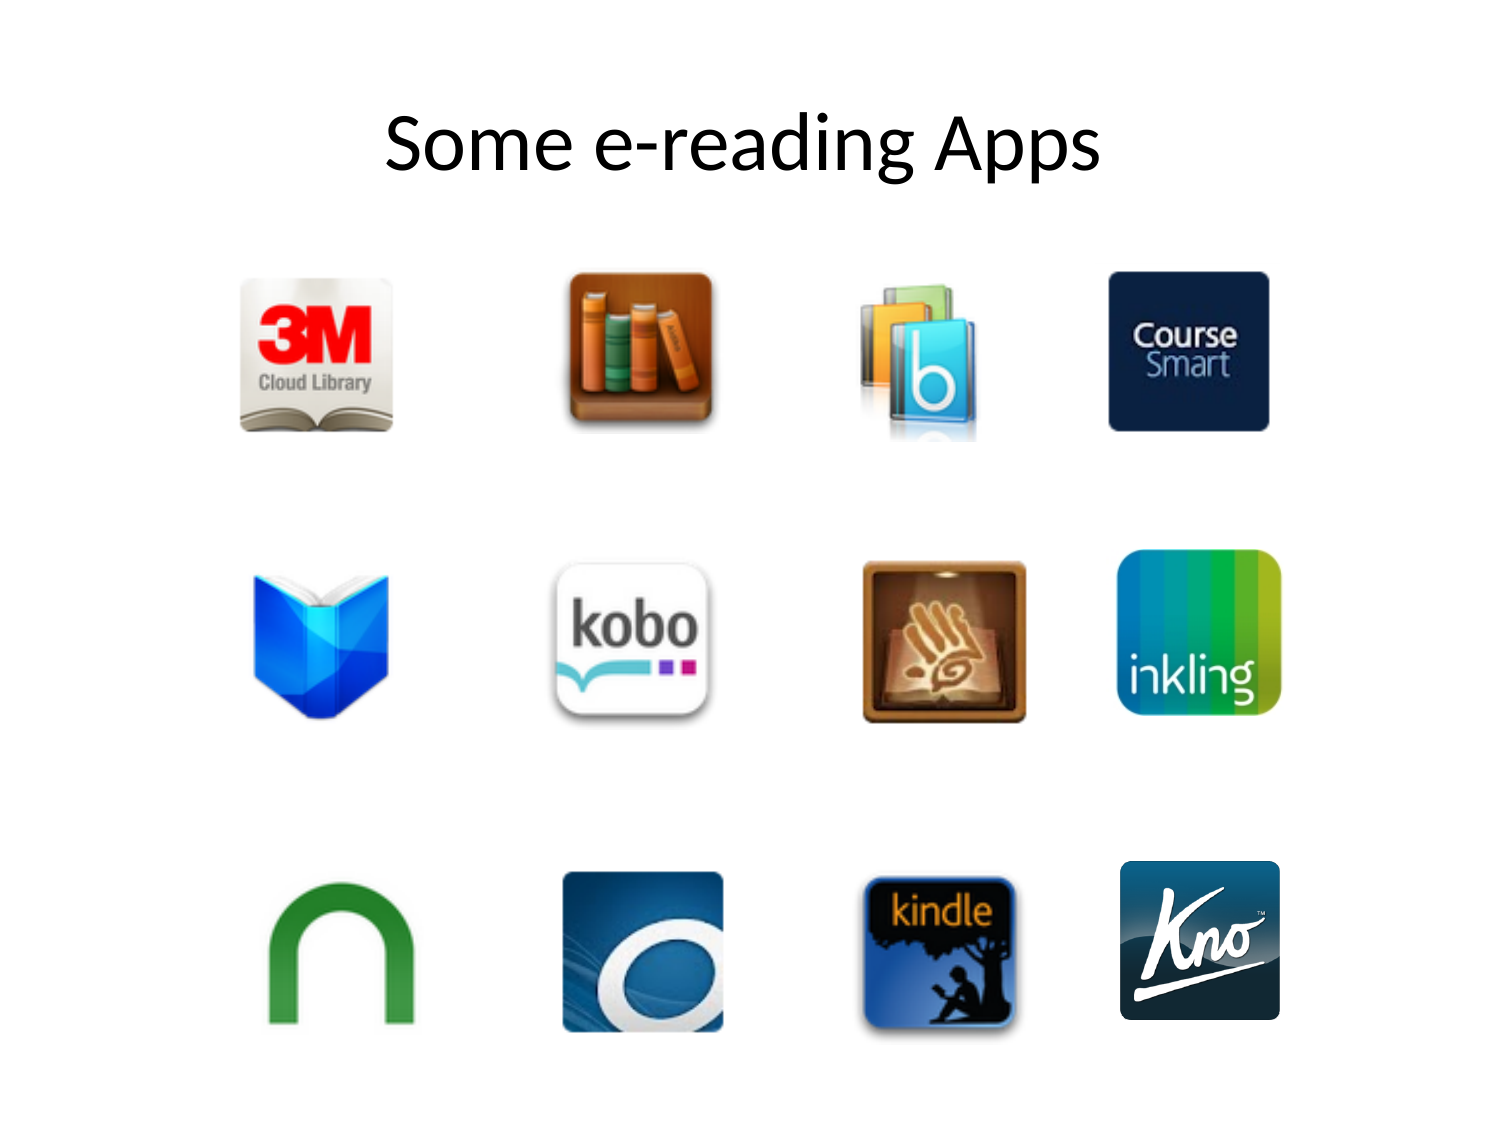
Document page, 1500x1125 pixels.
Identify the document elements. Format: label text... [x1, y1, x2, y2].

picture [838, 261, 996, 442]
picture [1080, 549, 1319, 716]
picture [1120, 861, 1127, 868]
picture [1095, 261, 1280, 443]
title Some e-reading Apps [224, 62, 1263, 213]
picture [230, 547, 406, 729]
picture [537, 549, 727, 731]
picture [249, 861, 433, 1043]
picture [551, 253, 732, 434]
picture [849, 551, 1035, 733]
picture [551, 862, 735, 1043]
picture [224, 259, 406, 442]
picture [851, 864, 1035, 1045]
picture [1120, 867, 1280, 1021]
